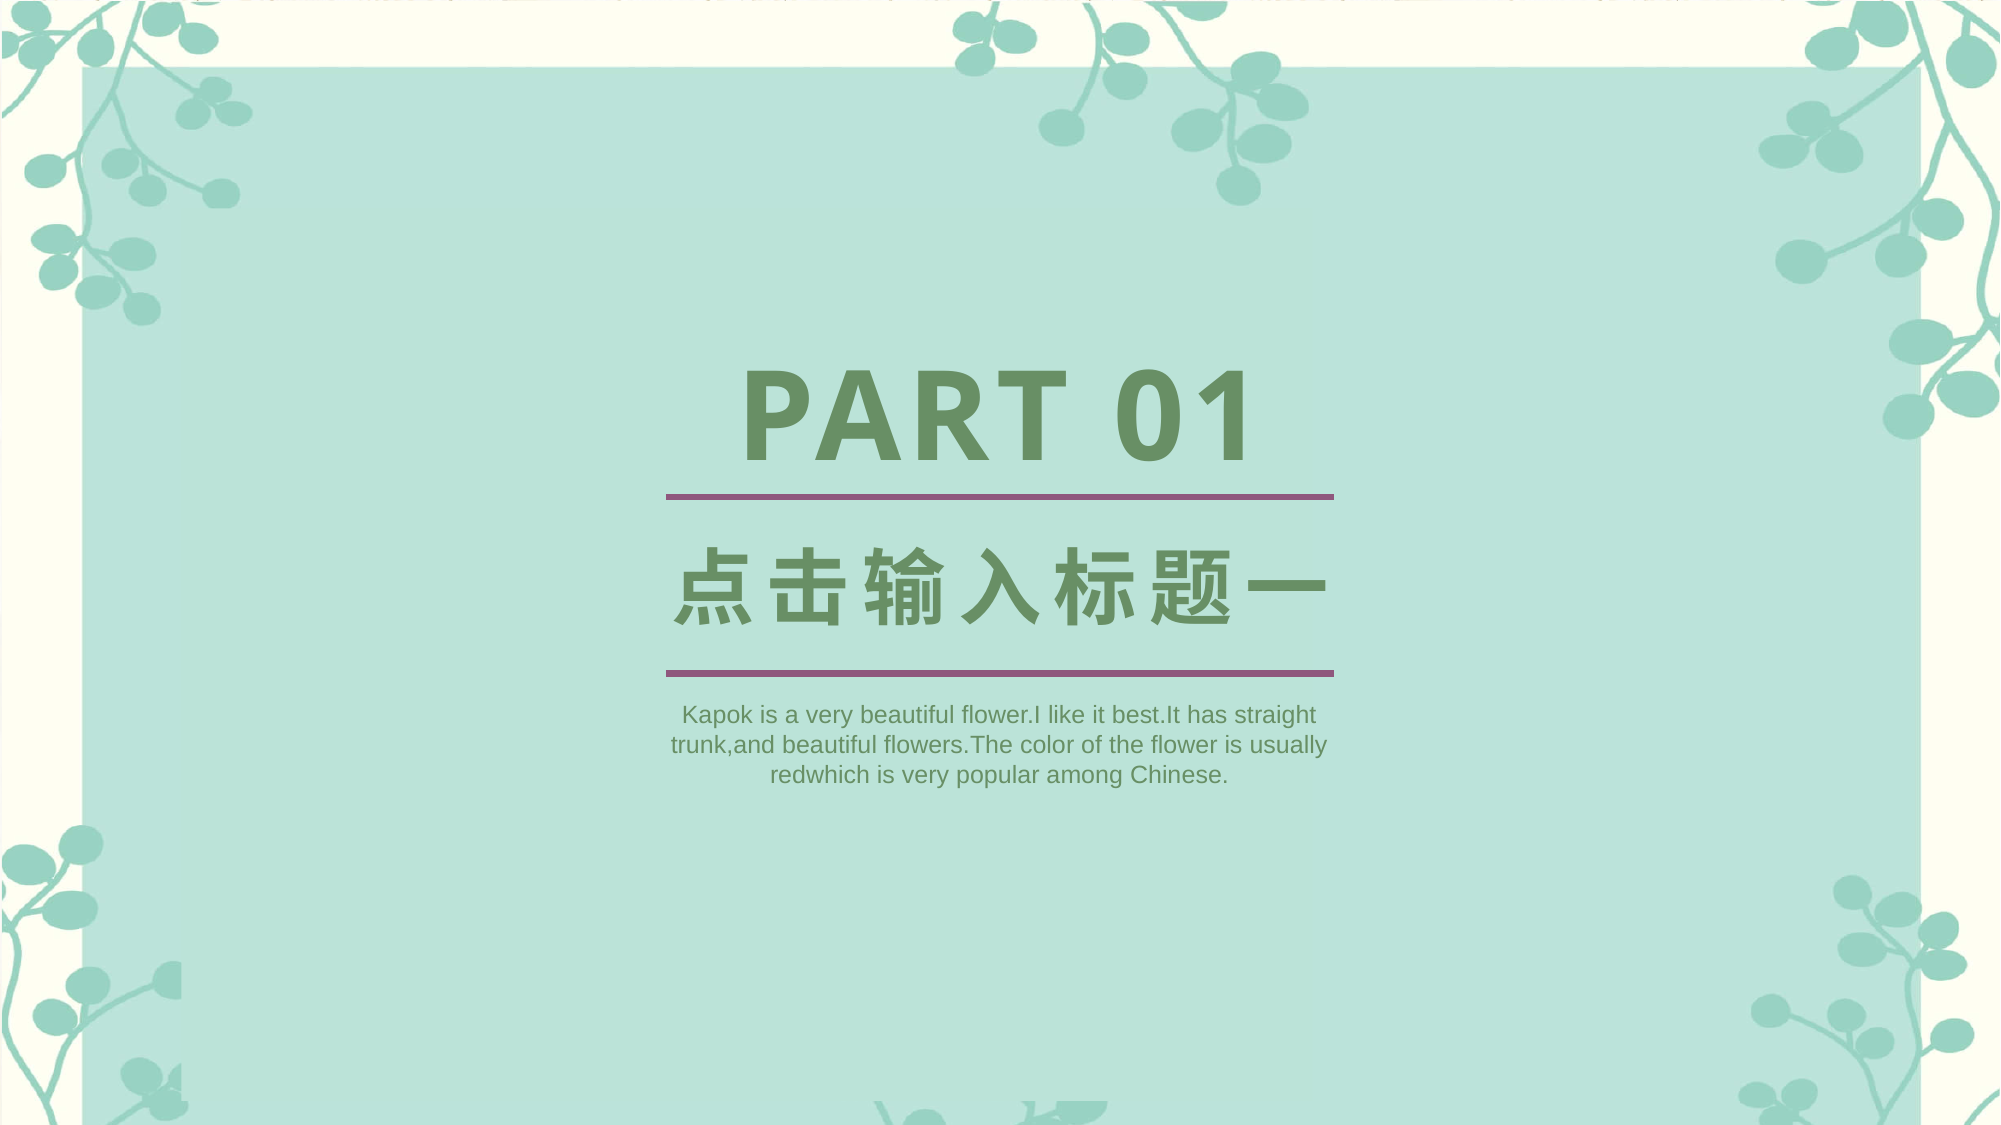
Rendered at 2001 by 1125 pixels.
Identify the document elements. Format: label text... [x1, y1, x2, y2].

picture [0, 0, 2001, 1125]
text_box Kapok is a very beautiful flower.I like it best.It has straight trunk,and beautiful flowers.The color of the flower is usually redwhich is very popular among Chinese. [649, 690, 1351, 796]
text_box 点击输入标题一 [644, 527, 1356, 643]
text_box PART 01 [626, 327, 1373, 493]
